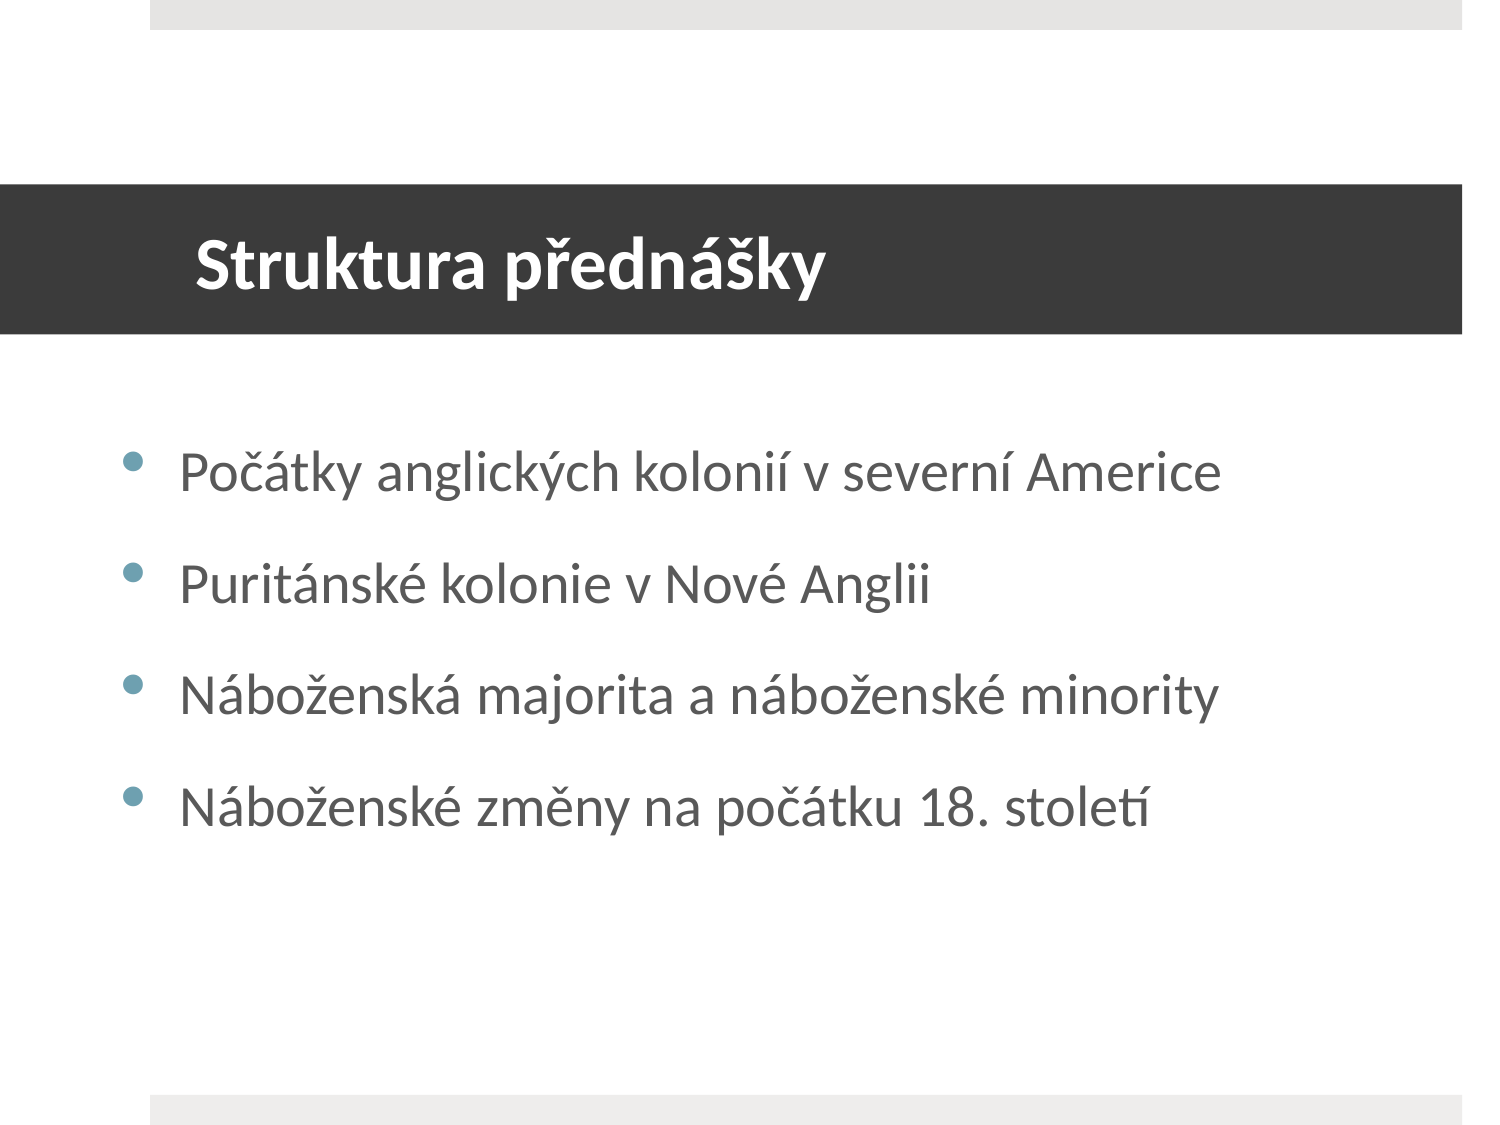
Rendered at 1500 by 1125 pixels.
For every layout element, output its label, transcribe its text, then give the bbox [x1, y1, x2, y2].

list Počátky anglických kolonií v severní Americe Puritánské kolonie v Nové Anglii Náboženská majorita a náboženské minority Náboženské změny na počátku 18. století [108, 425, 1432, 1028]
title Struktura přednášky [0, 184, 1463, 335]
